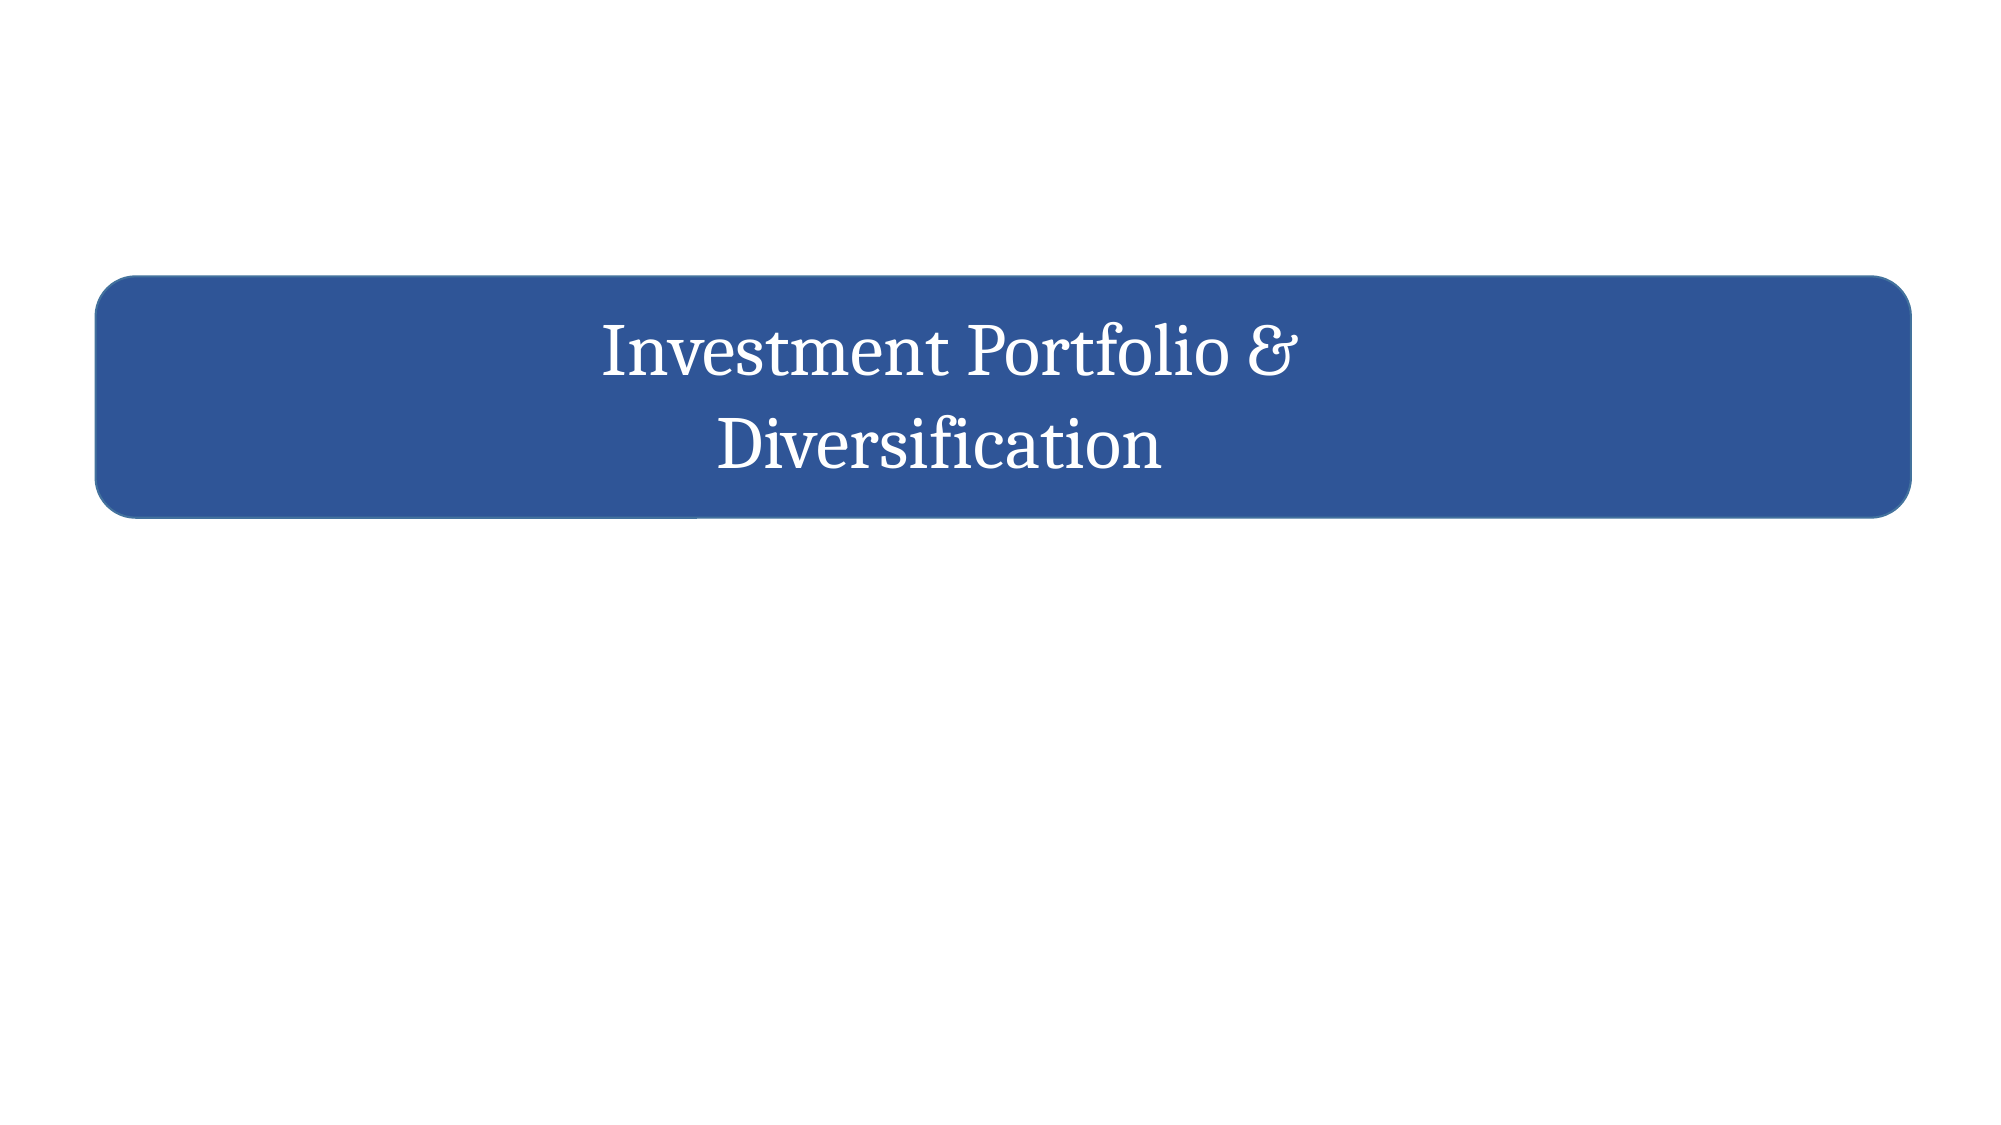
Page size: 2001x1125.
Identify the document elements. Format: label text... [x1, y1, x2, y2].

text_box Investment Portfolio & Diversification [309, 276, 1571, 491]
text_box [94, 275, 1912, 519]
